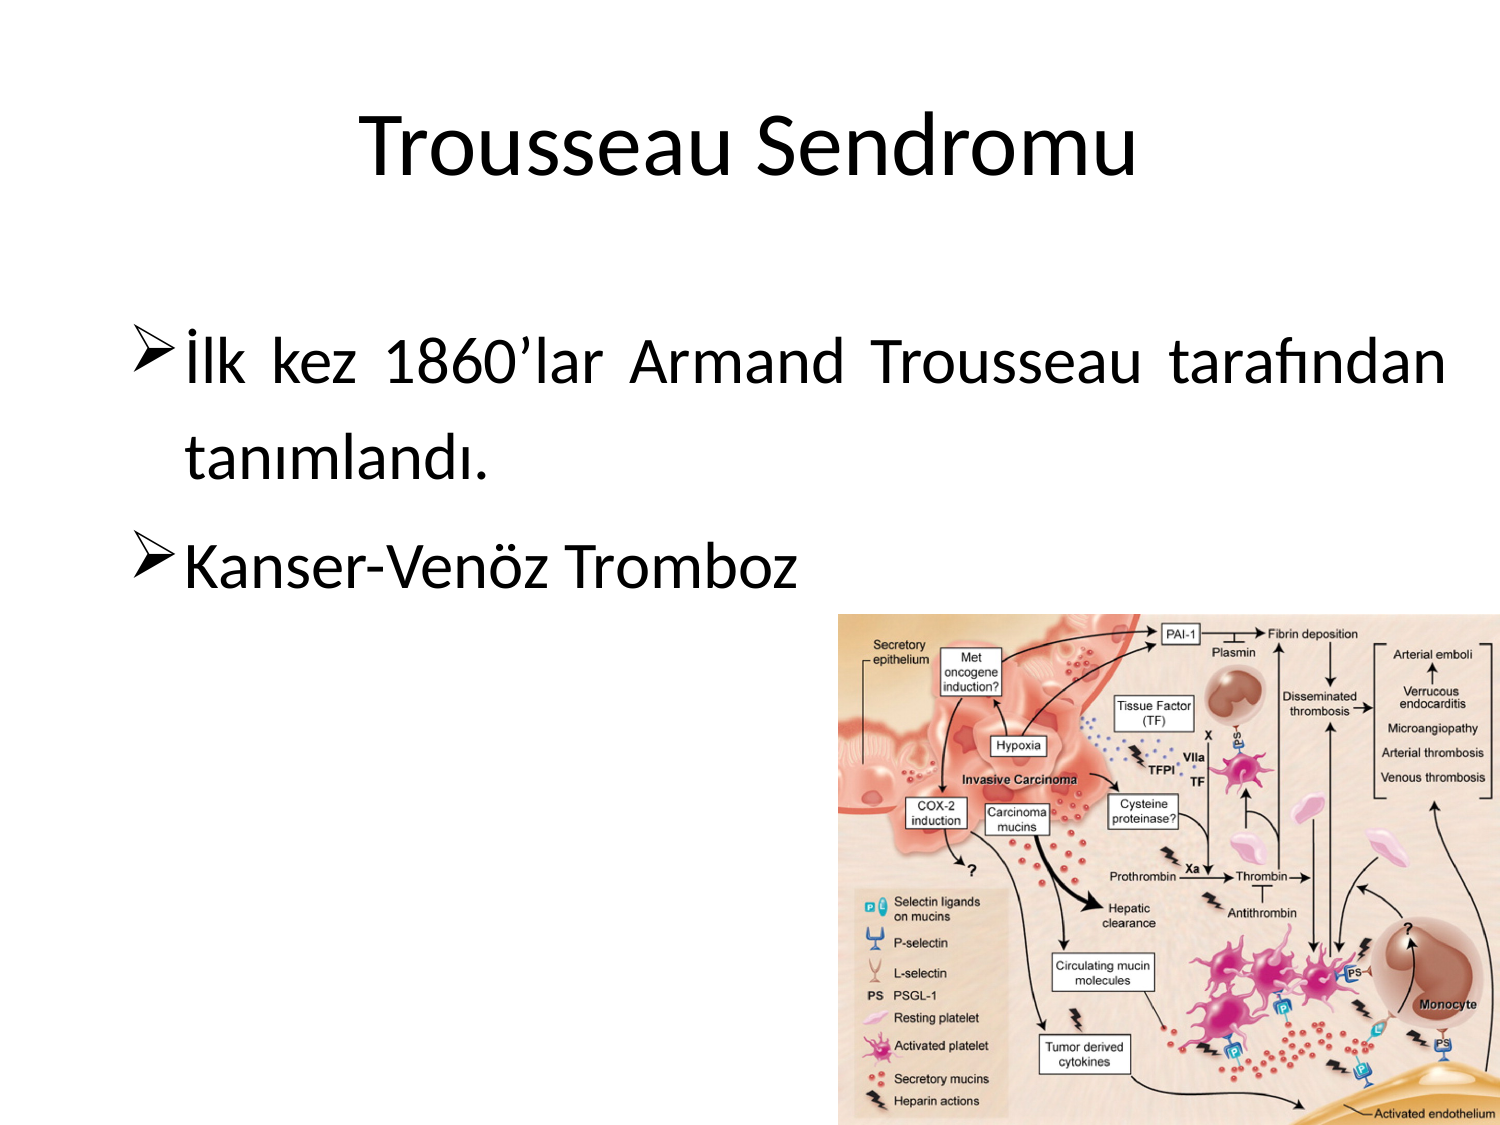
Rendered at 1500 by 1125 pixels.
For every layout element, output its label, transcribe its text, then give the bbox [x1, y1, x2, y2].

picture [838, 613, 1500, 1125]
title Trousseau Sendromu [75, 45, 1425, 233]
list İlk kez 1860’lar Armand Trousseau tarafından tanımlandı. Kanser-Venöz Tromboz [113, 293, 1464, 1036]
